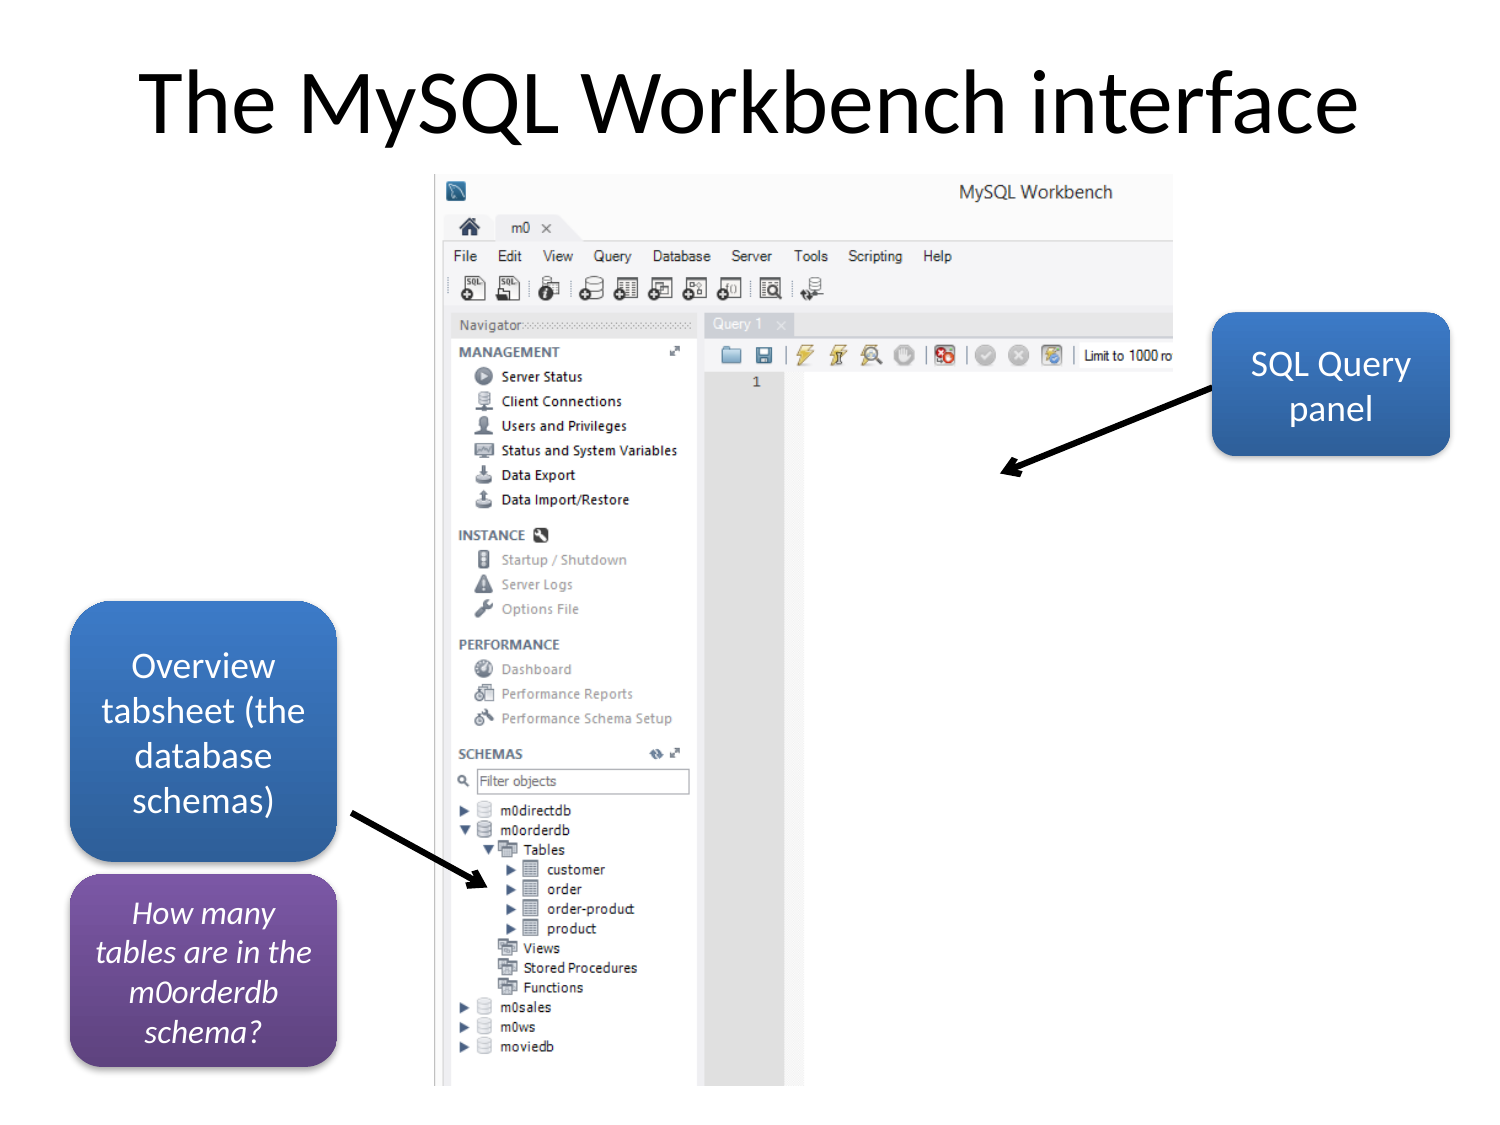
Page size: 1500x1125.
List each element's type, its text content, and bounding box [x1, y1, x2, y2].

title The MySQL Workbench interface [75, 3, 1425, 191]
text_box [350, 812, 488, 888]
picture [434, 174, 1173, 1086]
text_box How many tables are in the m0orderdb schema? [69, 874, 338, 1067]
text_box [999, 387, 1213, 474]
text_box Overview tabsheet (the database schemas) [69, 600, 338, 862]
text_box SQL Query panel [1212, 312, 1450, 457]
